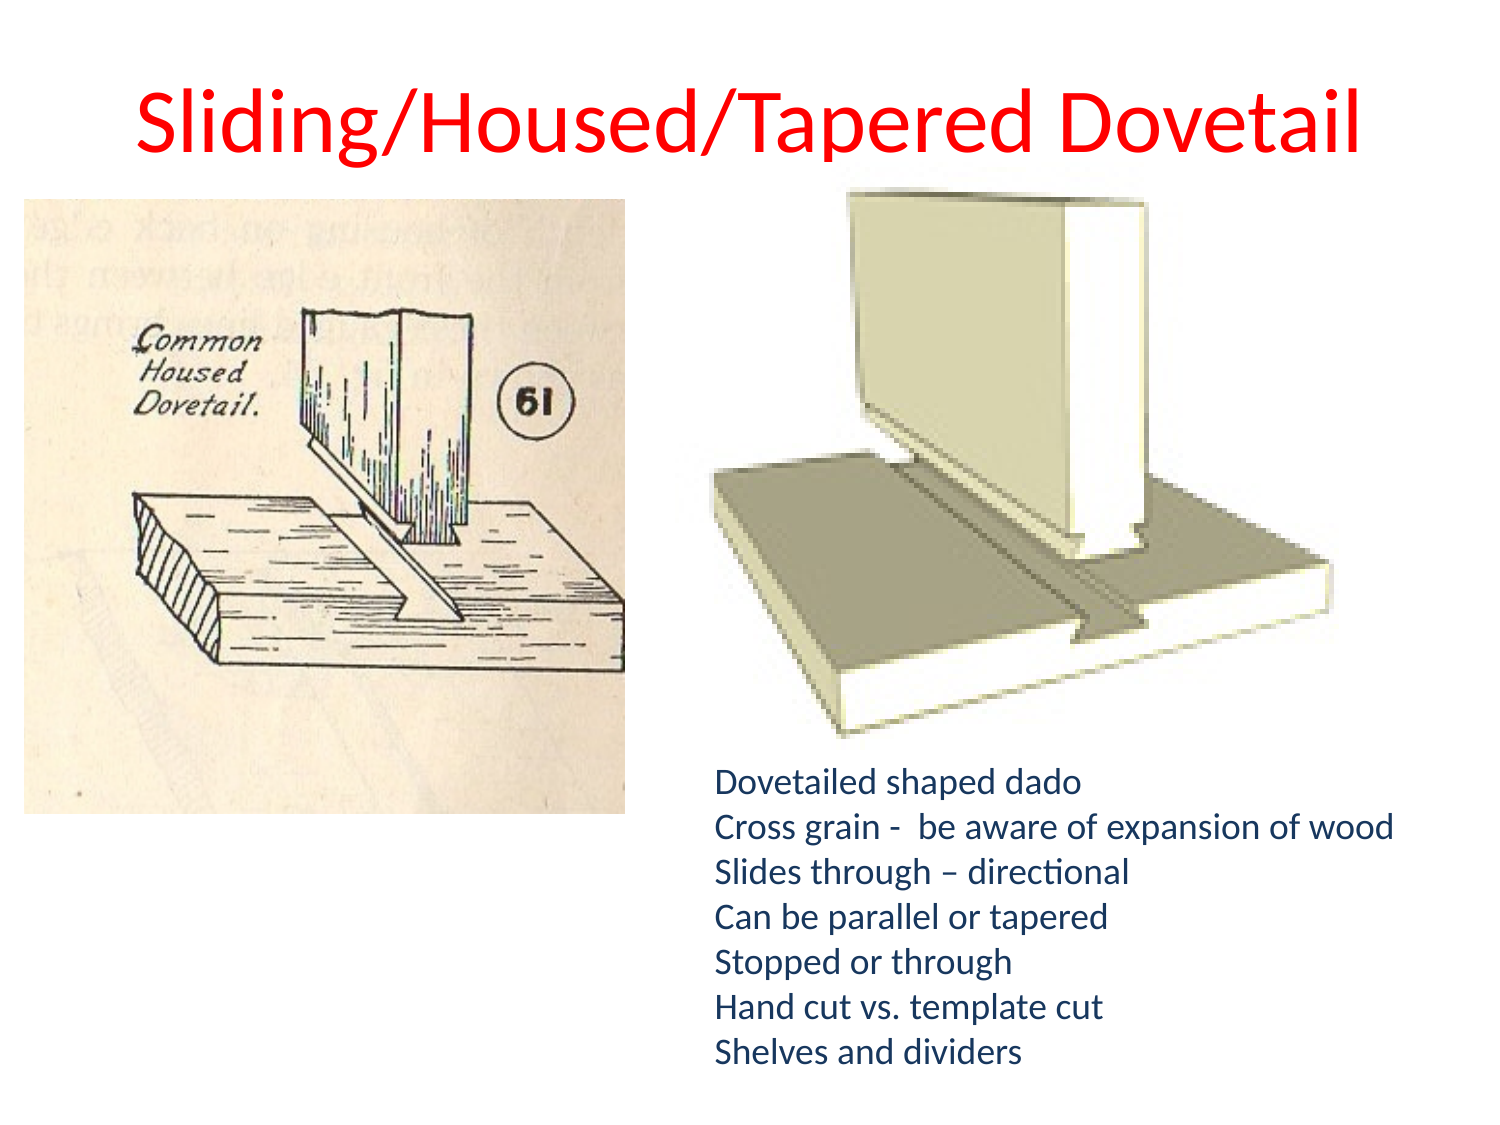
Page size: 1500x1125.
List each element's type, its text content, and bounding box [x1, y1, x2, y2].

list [24, 199, 626, 814]
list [674, 162, 1413, 751]
text_box Dovetailed shaped dado Cross grain - be aware of expansion of wood Slides through – directional Can be parallel or tapered Stopped or through Hand cut vs. template cut Shelves and dividers [699, 749, 1438, 1080]
title Sliding/Housed/Tapered Dovetail [75, 45, 1425, 188]
